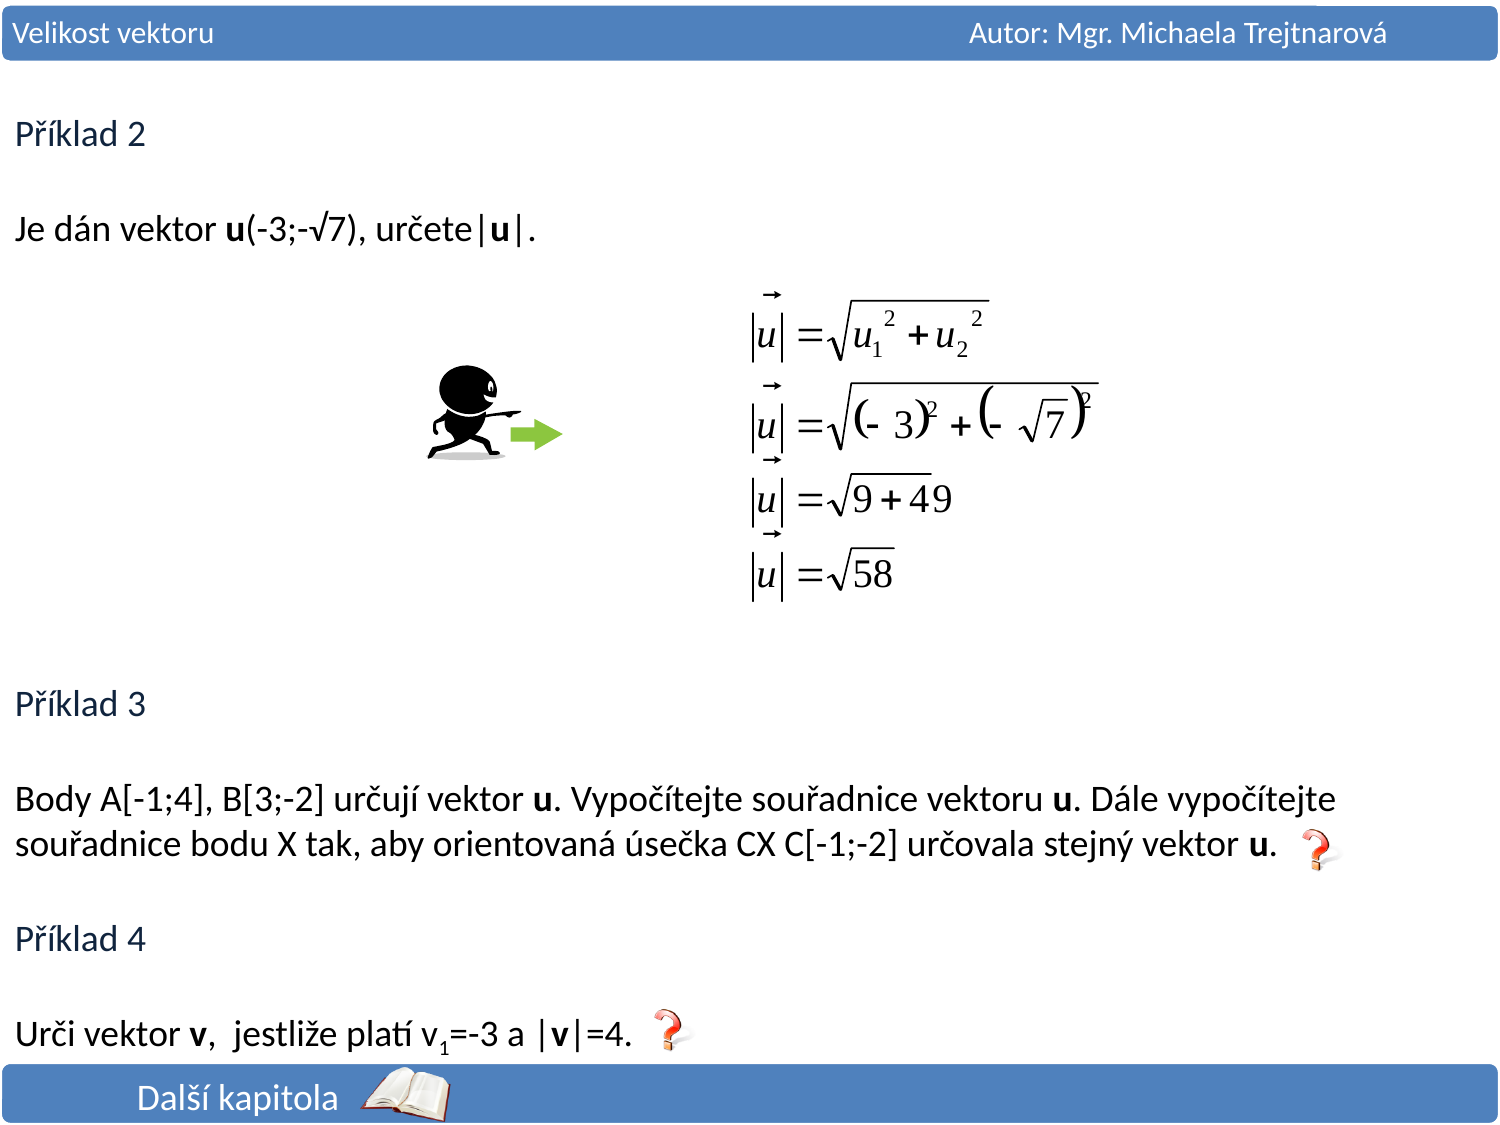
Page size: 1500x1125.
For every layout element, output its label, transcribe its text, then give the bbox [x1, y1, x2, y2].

picture [425, 365, 564, 461]
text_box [0, 1061, 354, 1125]
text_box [0, 0, 1500, 67]
picture [648, 1006, 696, 1054]
text_box Příklad 2 Je dán vektor u(-3;-√7), určete|u|. Příklad 3 Body A[-1;4], B[3;-2] určují vektor u. Vypočítejte souřadnice vektoru u. Dále vypočítejte souřadnice bodu X tak, aby orientovaná úsečka CX C[-1;-2] určovala stejný vektor u. Příklad 4 Urči vektor v, jestliže platí v1=-3 a |v|=4. [0, 101, 1500, 1060]
picture [359, 1044, 452, 1125]
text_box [745, 290, 1106, 611]
picture [1296, 825, 1344, 874]
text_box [457, 1061, 1500, 1125]
